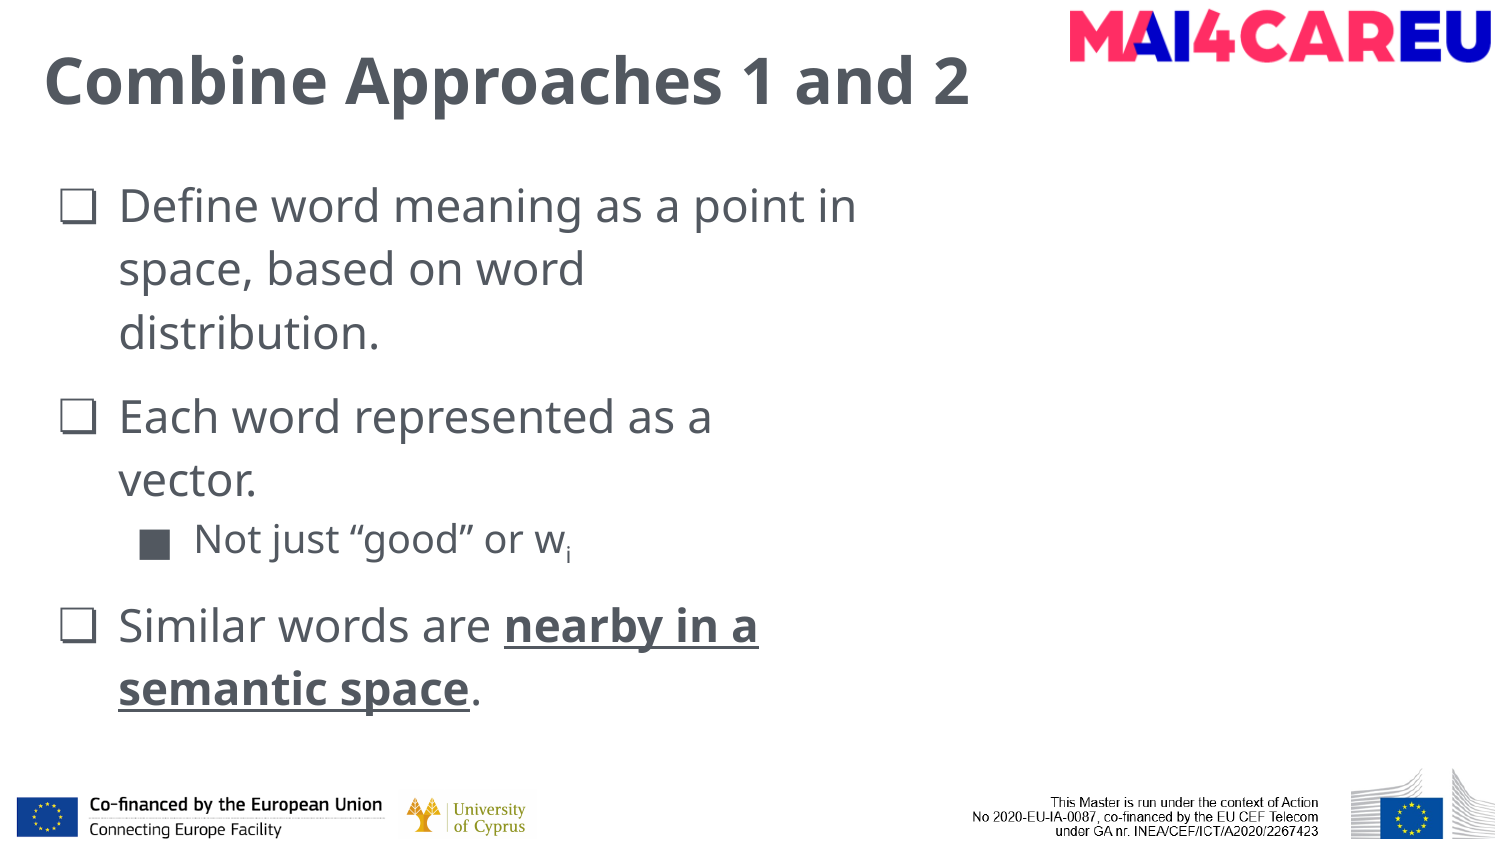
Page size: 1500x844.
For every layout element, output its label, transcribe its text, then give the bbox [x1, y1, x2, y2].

picture [11, 784, 394, 844]
list Define word meaning as a point in space, based on word distribution. Each word represented as a vector. Not just “good” or wi Similar words are nearby in a semantic space. [33, 158, 869, 760]
picture [398, 789, 537, 839]
title Combine Approaches 1 and 2 [33, 29, 1464, 103]
picture [970, 765, 1500, 839]
picture [1069, 0, 1497, 71]
